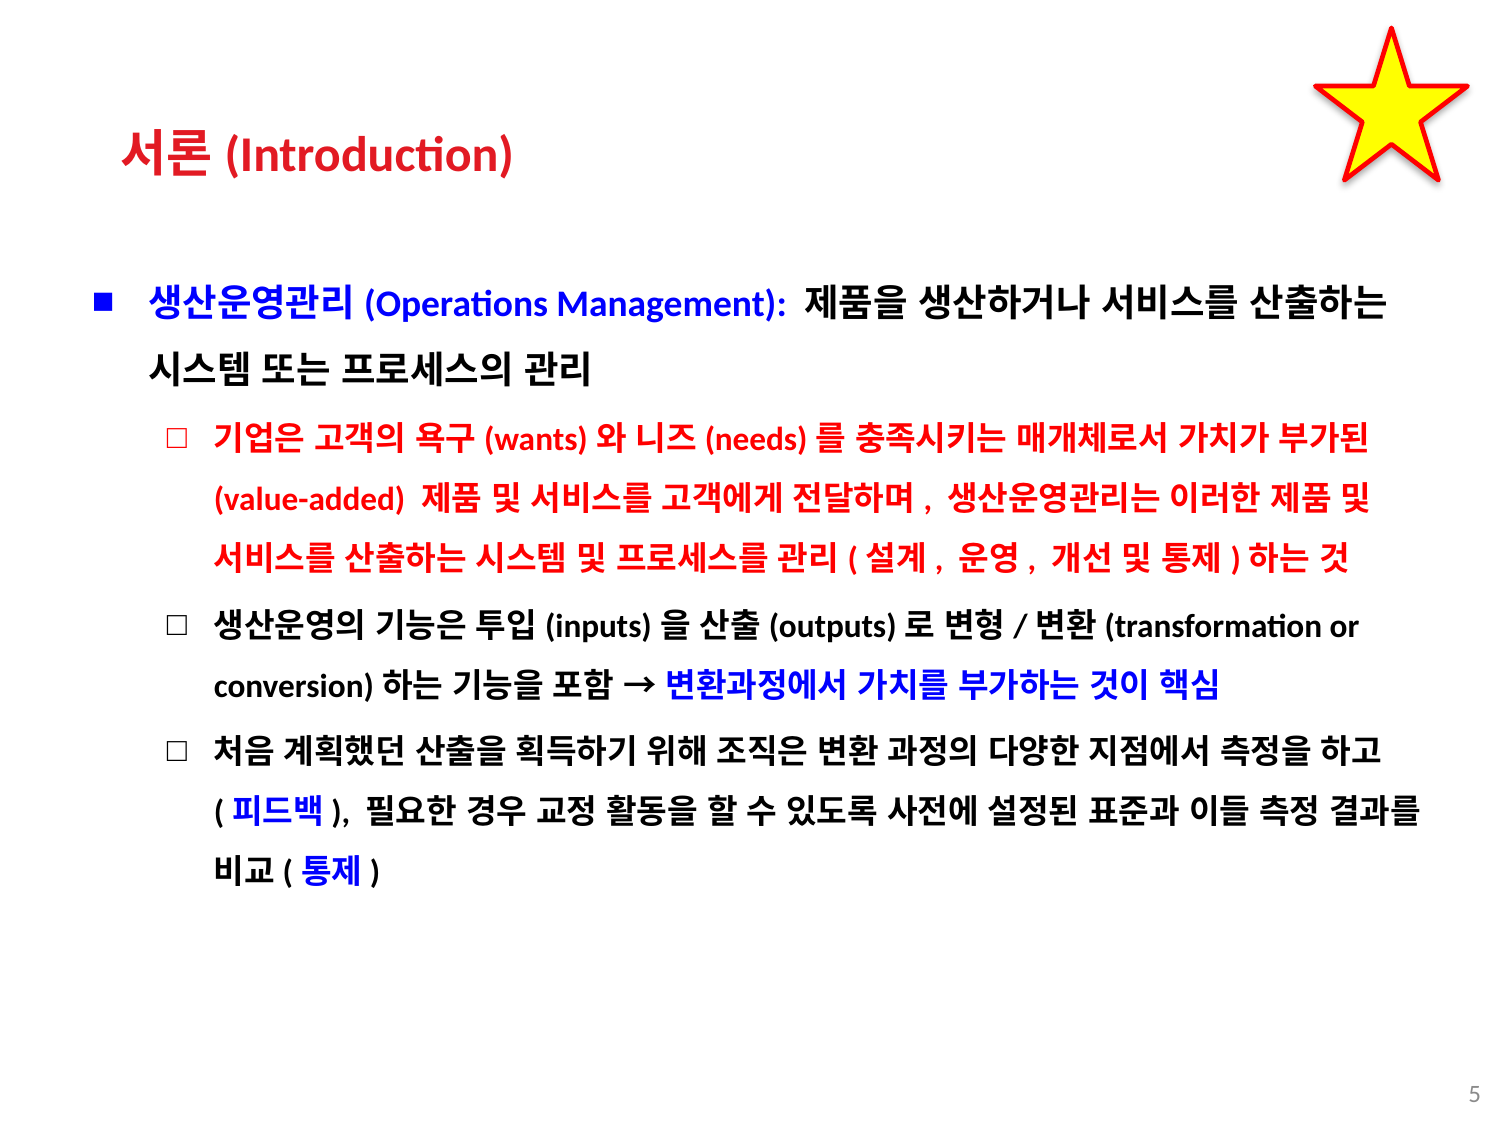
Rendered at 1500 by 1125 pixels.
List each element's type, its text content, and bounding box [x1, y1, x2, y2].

list 서론(Introduction) [120, 35, 1316, 199]
slide_number 5 [1103, 1062, 1497, 1123]
text_box [1314, 27, 1469, 181]
list 생산운영관리(Operations Management): 제품을 생산하거나 서비스를 산출하는 시스템 또는 프로세스의 관리 기업은 고객의 욕구(wants)와 니즈(needs)를 충족시키는 매개체로서 가치가 부가된(value-added) 제품 및 서비스를 고객에게 전달하며, 생산운영관리는 이러한 제품 및 서비스를 산출하는 시스템 및 프로세스를 관리(설계, 운영, 개선 및 통제)하는 것 생산운영의 기능은 투입(inputs)을 산출(outputs)로 변형/변환(transformation or conversion)하는 기능을 포함 → 변환과정에서 가치를 부가하는 것이 핵심 처음 계획했던 산출을 획득하기 위해 조직은 변환 과정의 다양한 지점에서 측정을 하고(피드백), 필요한 경우 교정 활동을 할 수 있도록 사전에 설정된 표준과 이들 측정 결과를 비교(통제) [91, 255, 1440, 1063]
